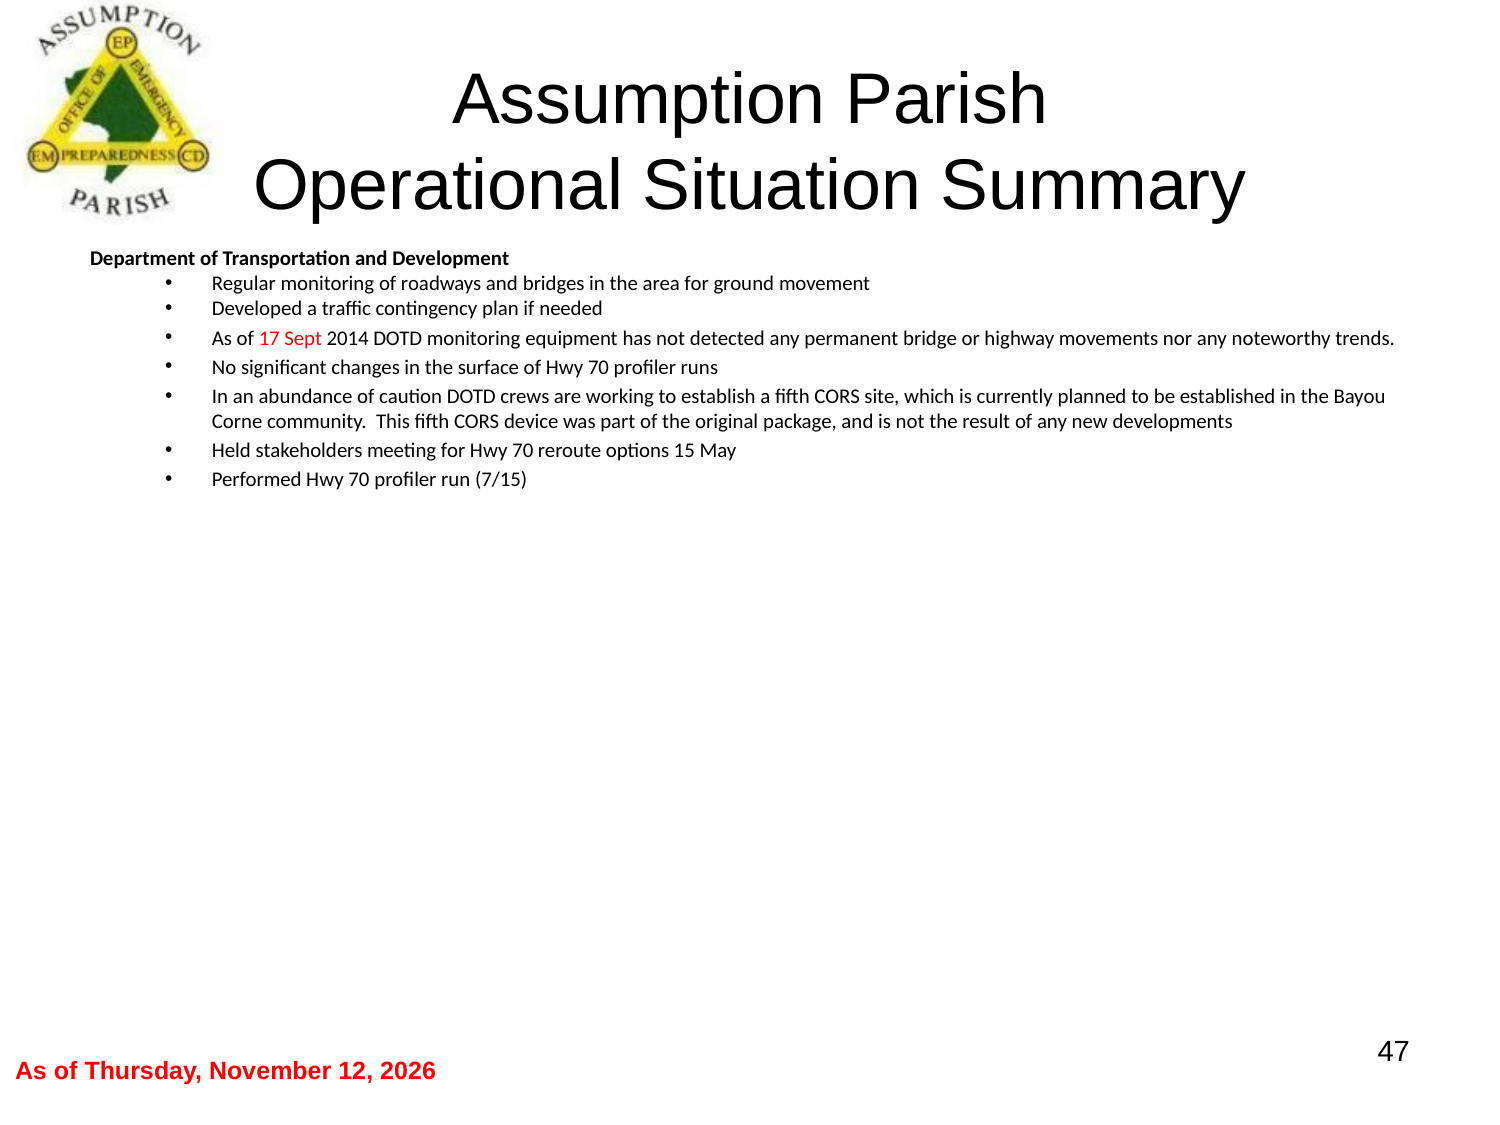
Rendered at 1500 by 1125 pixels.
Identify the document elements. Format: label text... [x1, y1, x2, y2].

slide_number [0, 1046, 651, 1125]
picture [0, 0, 226, 229]
list Department of Transportation and Development Regular monitoring of roadways and bridges in the area for ground movement Developed a traffic contingency plan if needed As of 17 Sept 2014 DOTD monitoring equipment has not detected any permanent bridge or highway movements nor any noteworthy trends. No significant changes in the surface of Hwy 70 profiler runs In an abundance of caution DOTD crews are working to establish a fifth CORS site, which is currently planned to be established in the Bayou Corne community. This fifth CORS device was part of the original package, and is not the result of any new developments Held stakeholders meeting for Hwy 70 reroute options 15 May Performed Hwy 70 profiler run (7/15) [75, 237, 1425, 938]
title Assumption Parish Operational Situation Summary [227, 45, 1425, 233]
slide_number 47 [1074, 1024, 1426, 1103]
